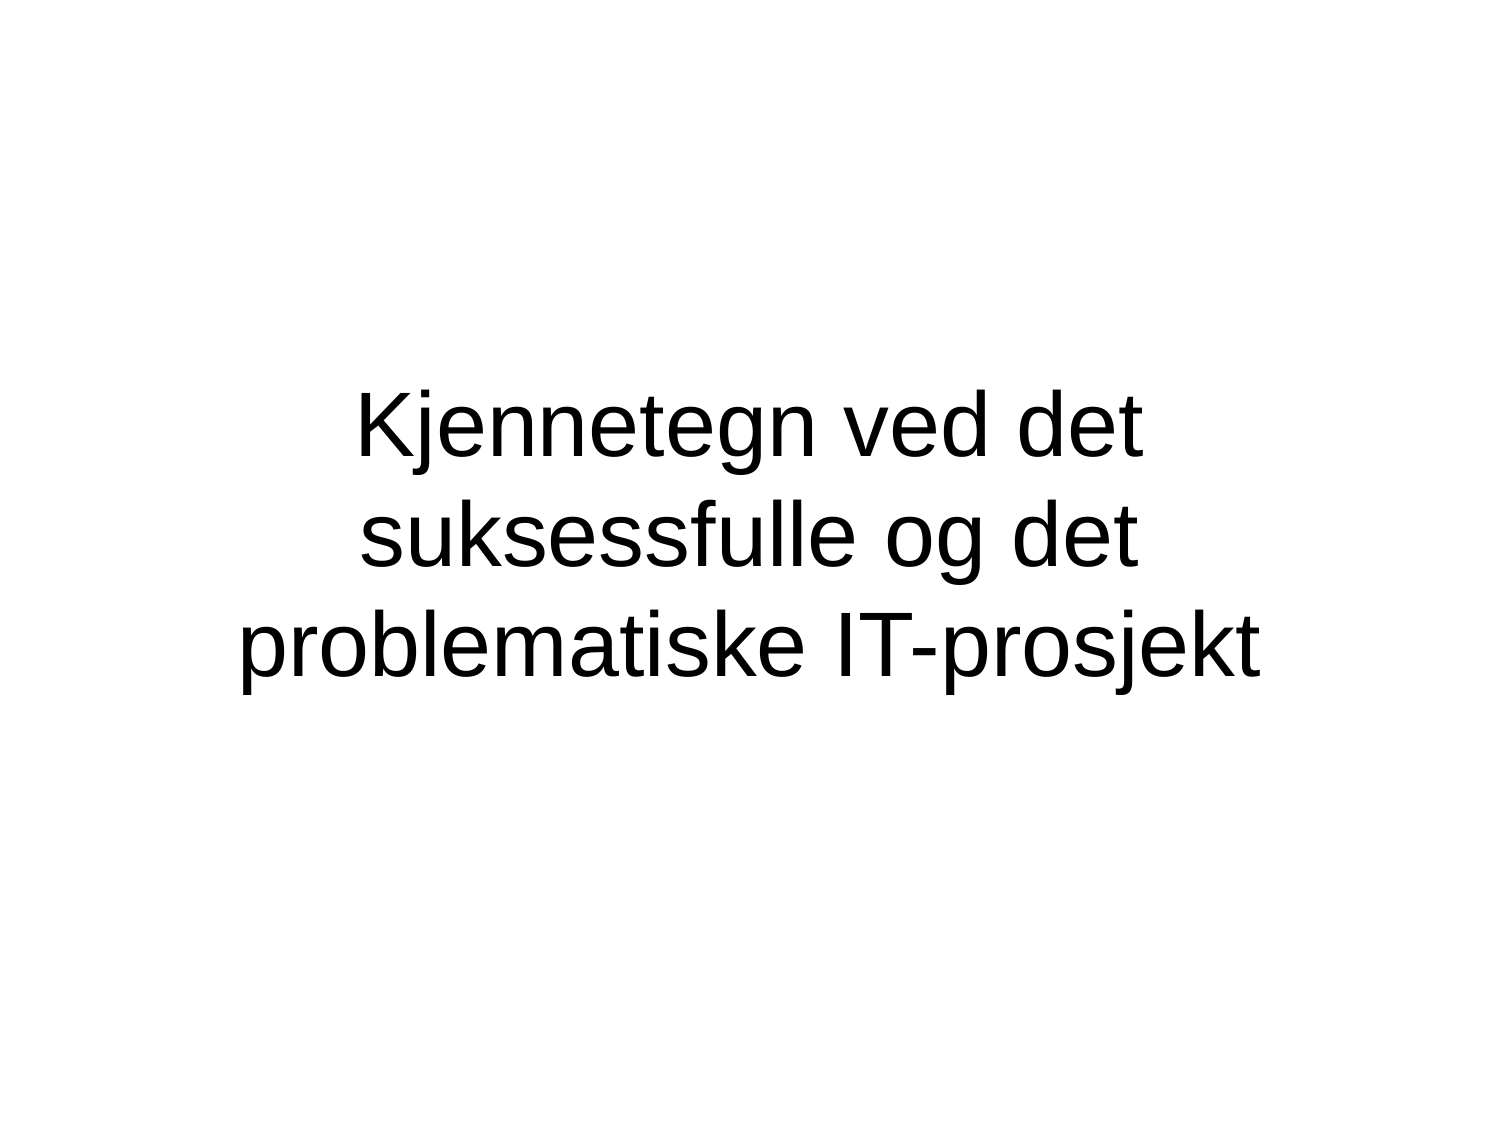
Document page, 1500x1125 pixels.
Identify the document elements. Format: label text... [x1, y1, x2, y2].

title Kjennetegn ved det suksessfulle og det problematiske IT-prosjekt [112, 349, 1388, 591]
